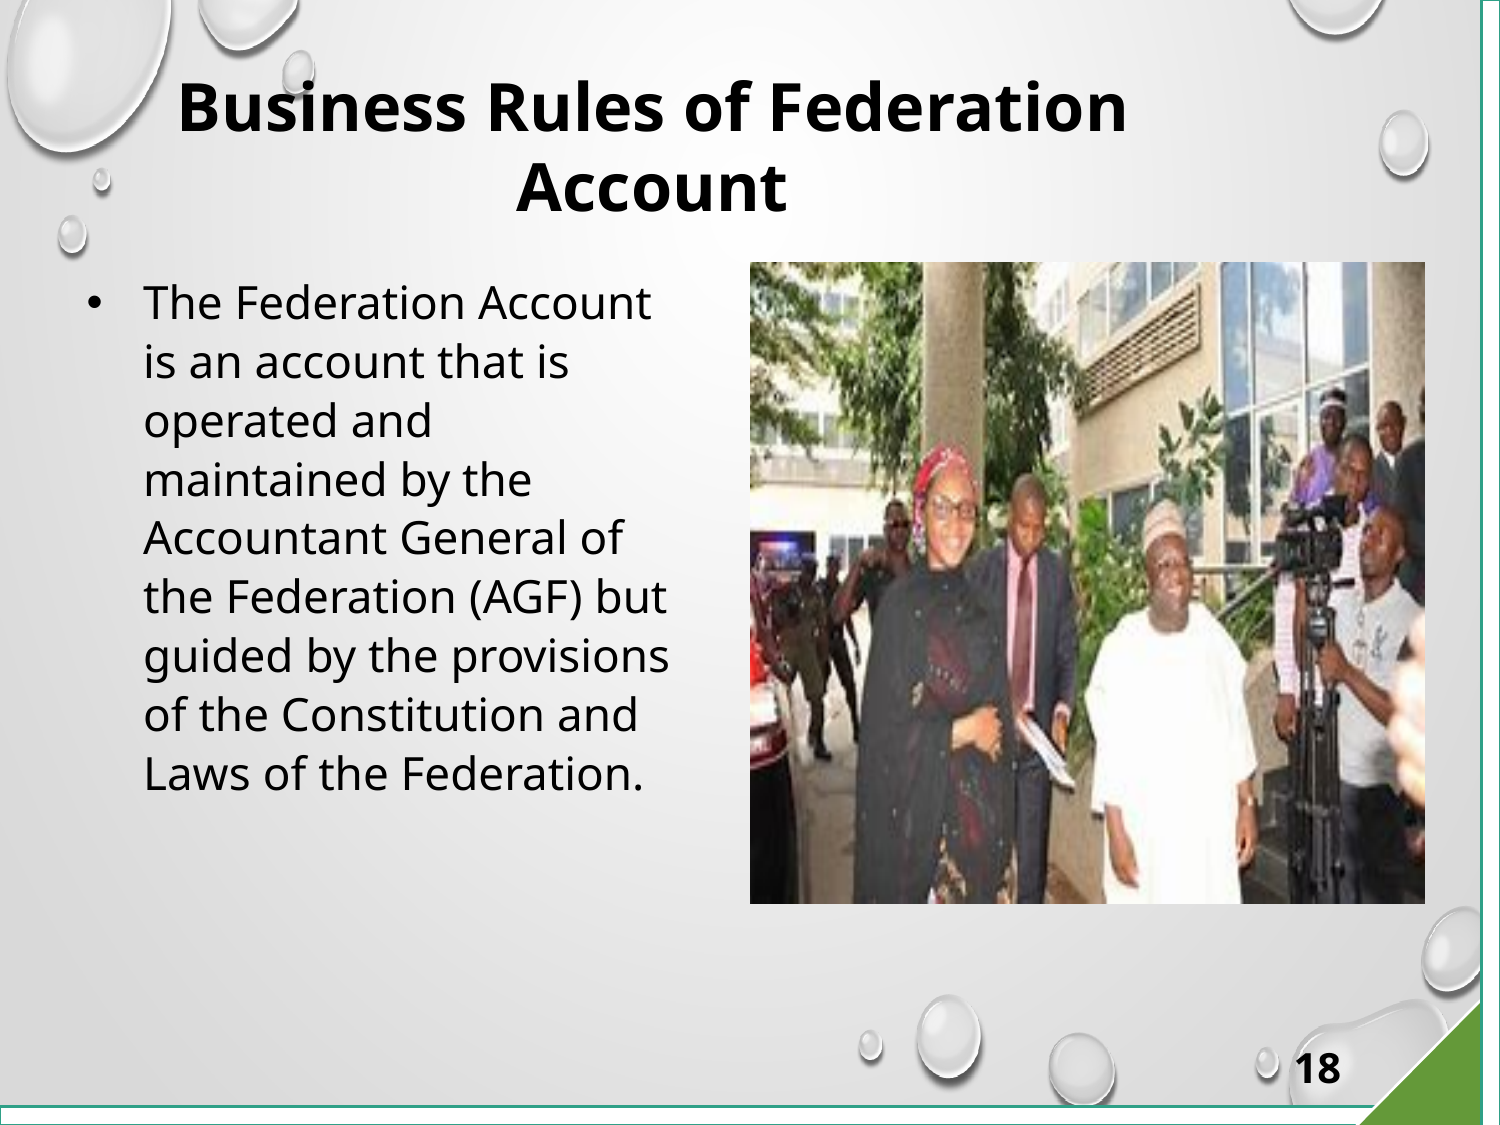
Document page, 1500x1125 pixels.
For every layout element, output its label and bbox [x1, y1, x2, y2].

text_box [0, 0, 1500, 1125]
list [749, 262, 1426, 904]
